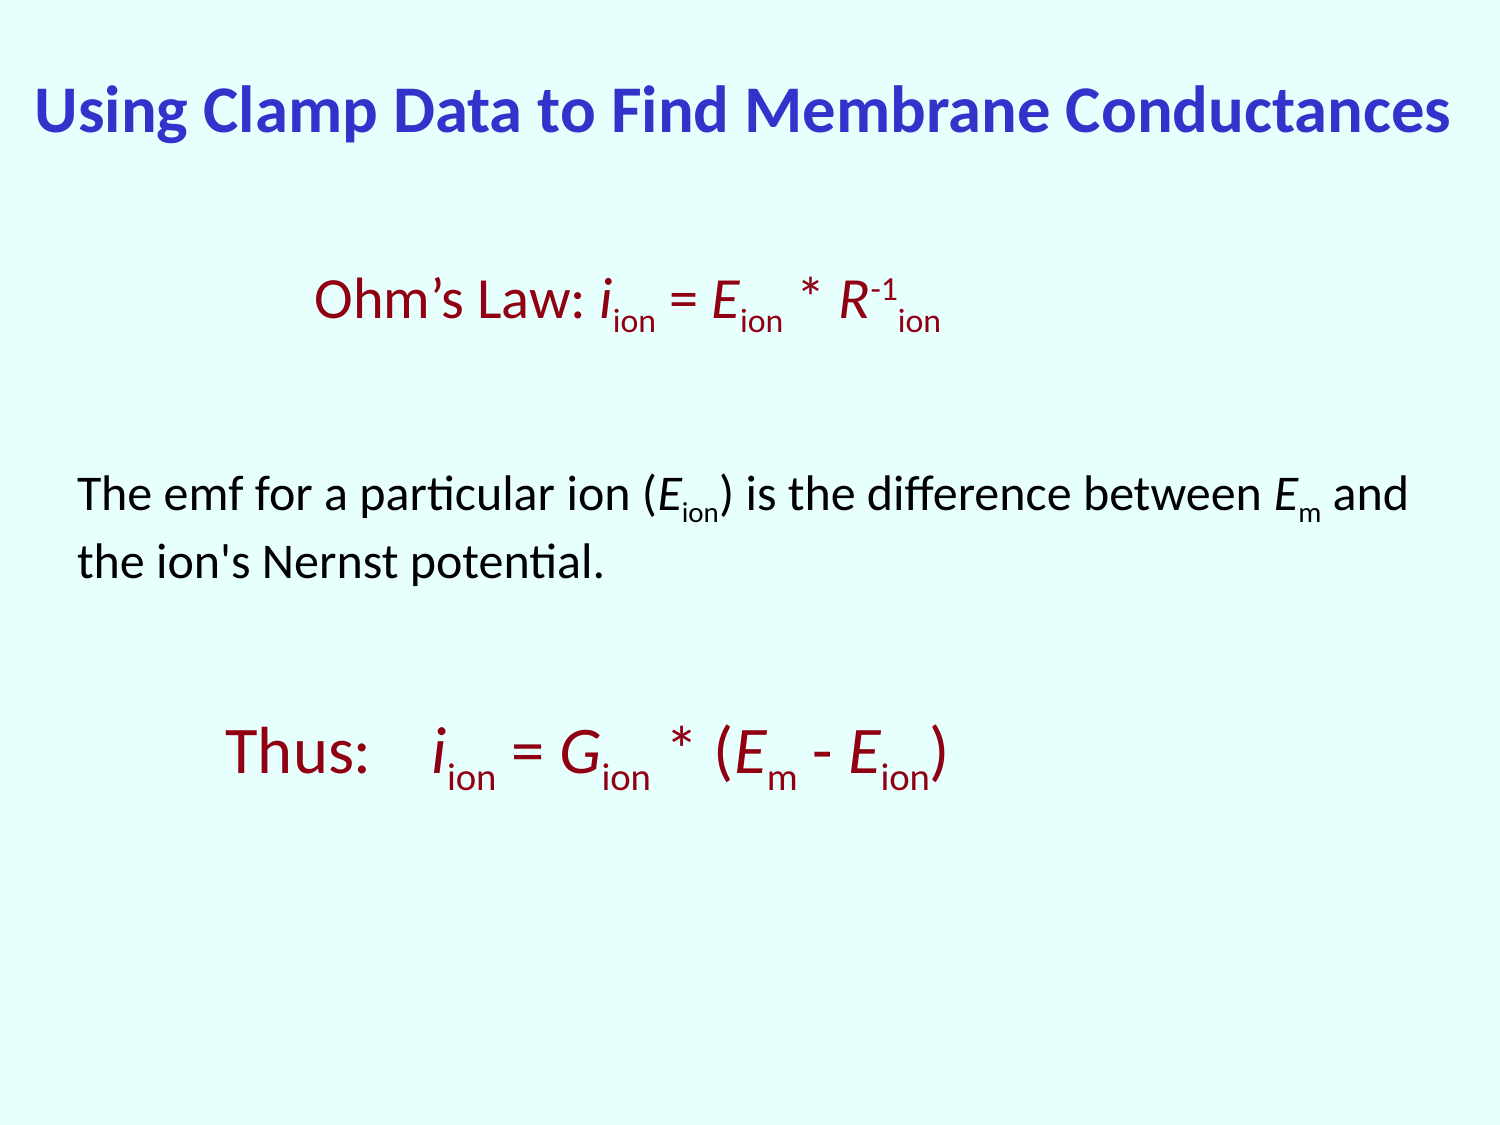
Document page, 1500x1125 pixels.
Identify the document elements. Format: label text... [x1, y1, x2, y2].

text_box Ohm’s Law: iion = Eion * R-1ion [299, 252, 1263, 347]
title Using Clamp Data to Find Membrane Conductances [12, 24, 1475, 188]
text_box The emf for a particular ion (Eion) is the difference between Em and the ion's Nernst potential. [62, 452, 1475, 596]
text_box Thus: iion = Gion * (Em - Eion) [210, 699, 981, 806]
